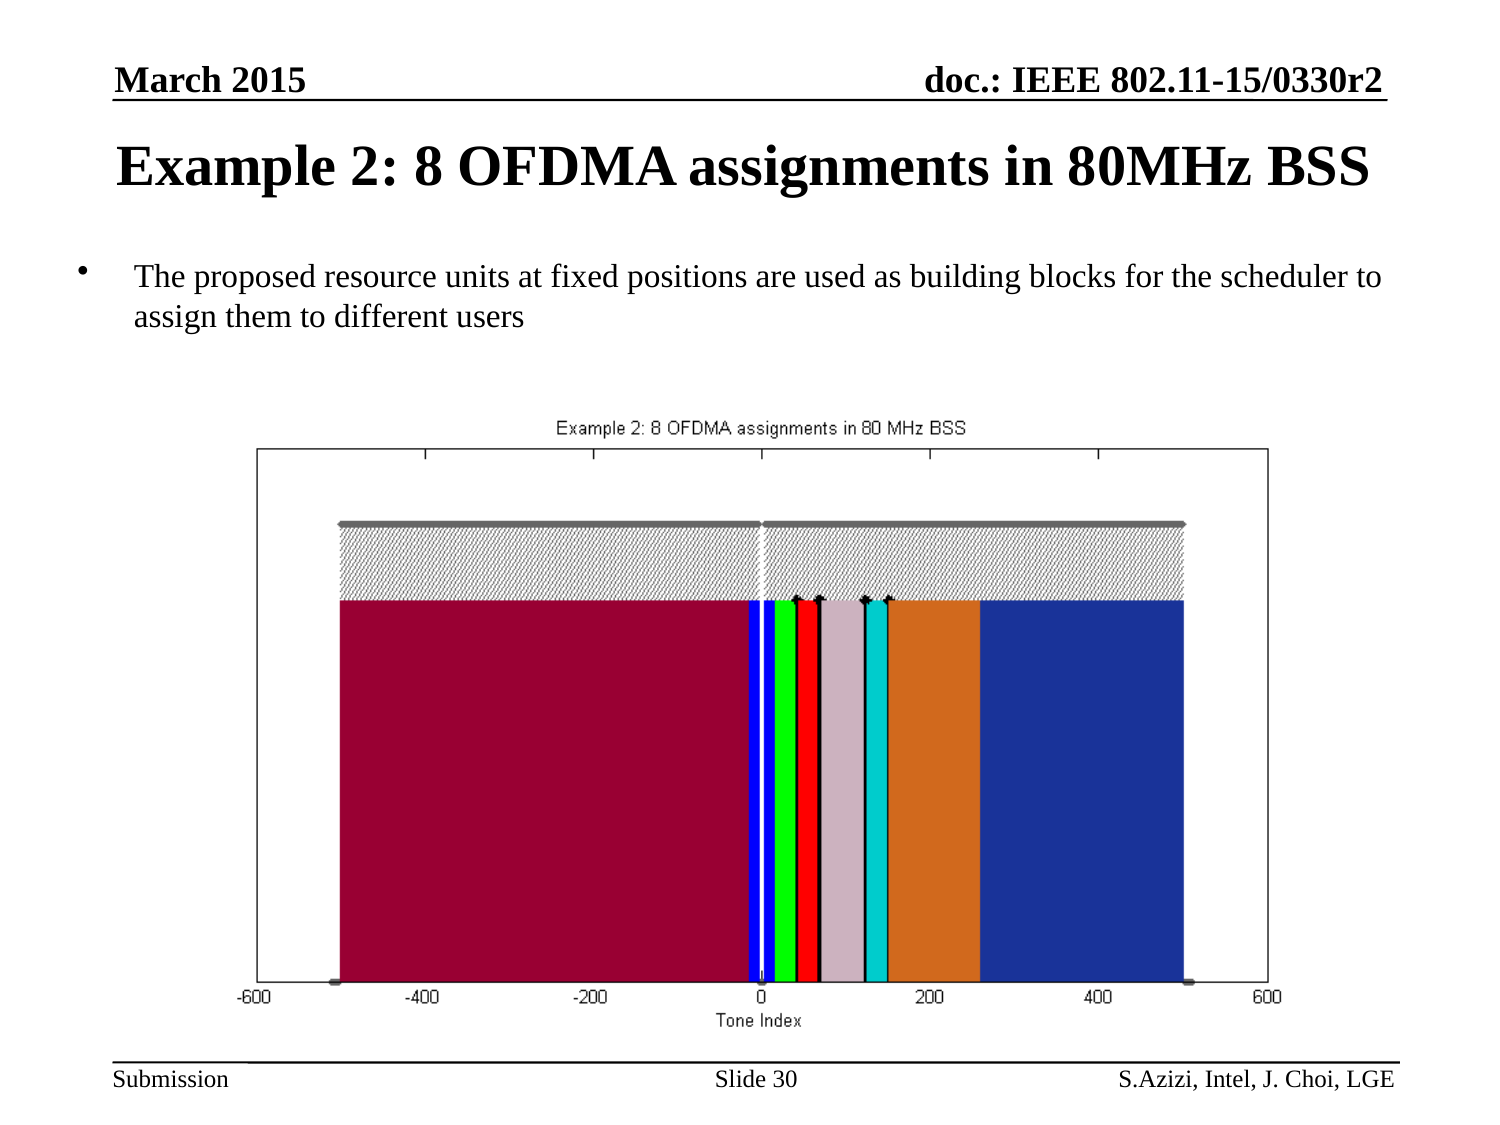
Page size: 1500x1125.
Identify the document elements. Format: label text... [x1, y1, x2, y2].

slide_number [114, 54, 309, 101]
slide_number Slide 30 [712, 1061, 800, 1093]
list The proposed resource units at fixed positions are used as building blocks for the scheduler to assign them to different users [62, 199, 1401, 438]
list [87, 399, 1393, 1053]
title Example 2: 8 OFDMA assignments in 80MHz BSS [62, 112, 1426, 213]
footer S.Azizi, Intel, J. Choi, LGE [1114, 1061, 1402, 1093]
